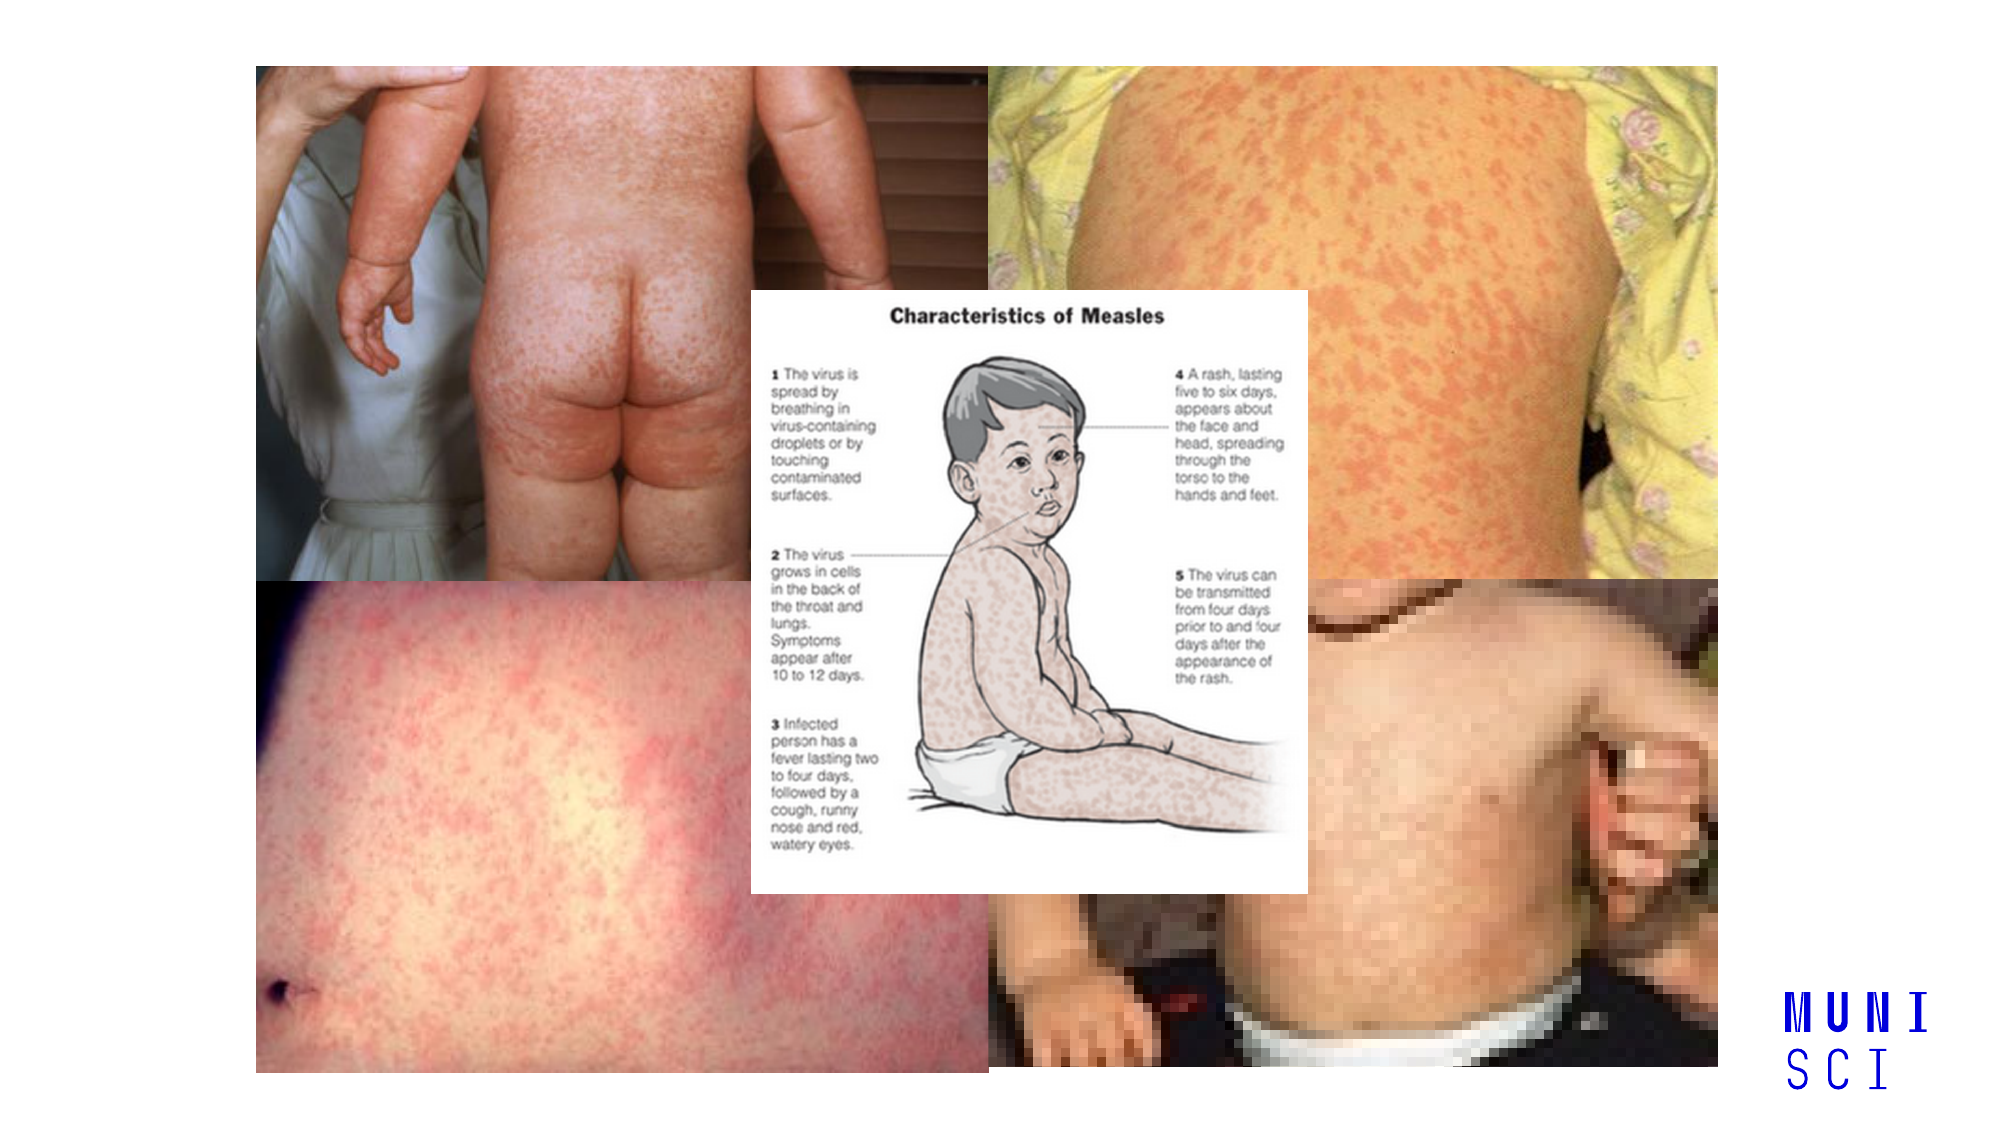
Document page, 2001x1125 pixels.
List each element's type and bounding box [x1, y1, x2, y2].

picture [255, 65, 1719, 1073]
